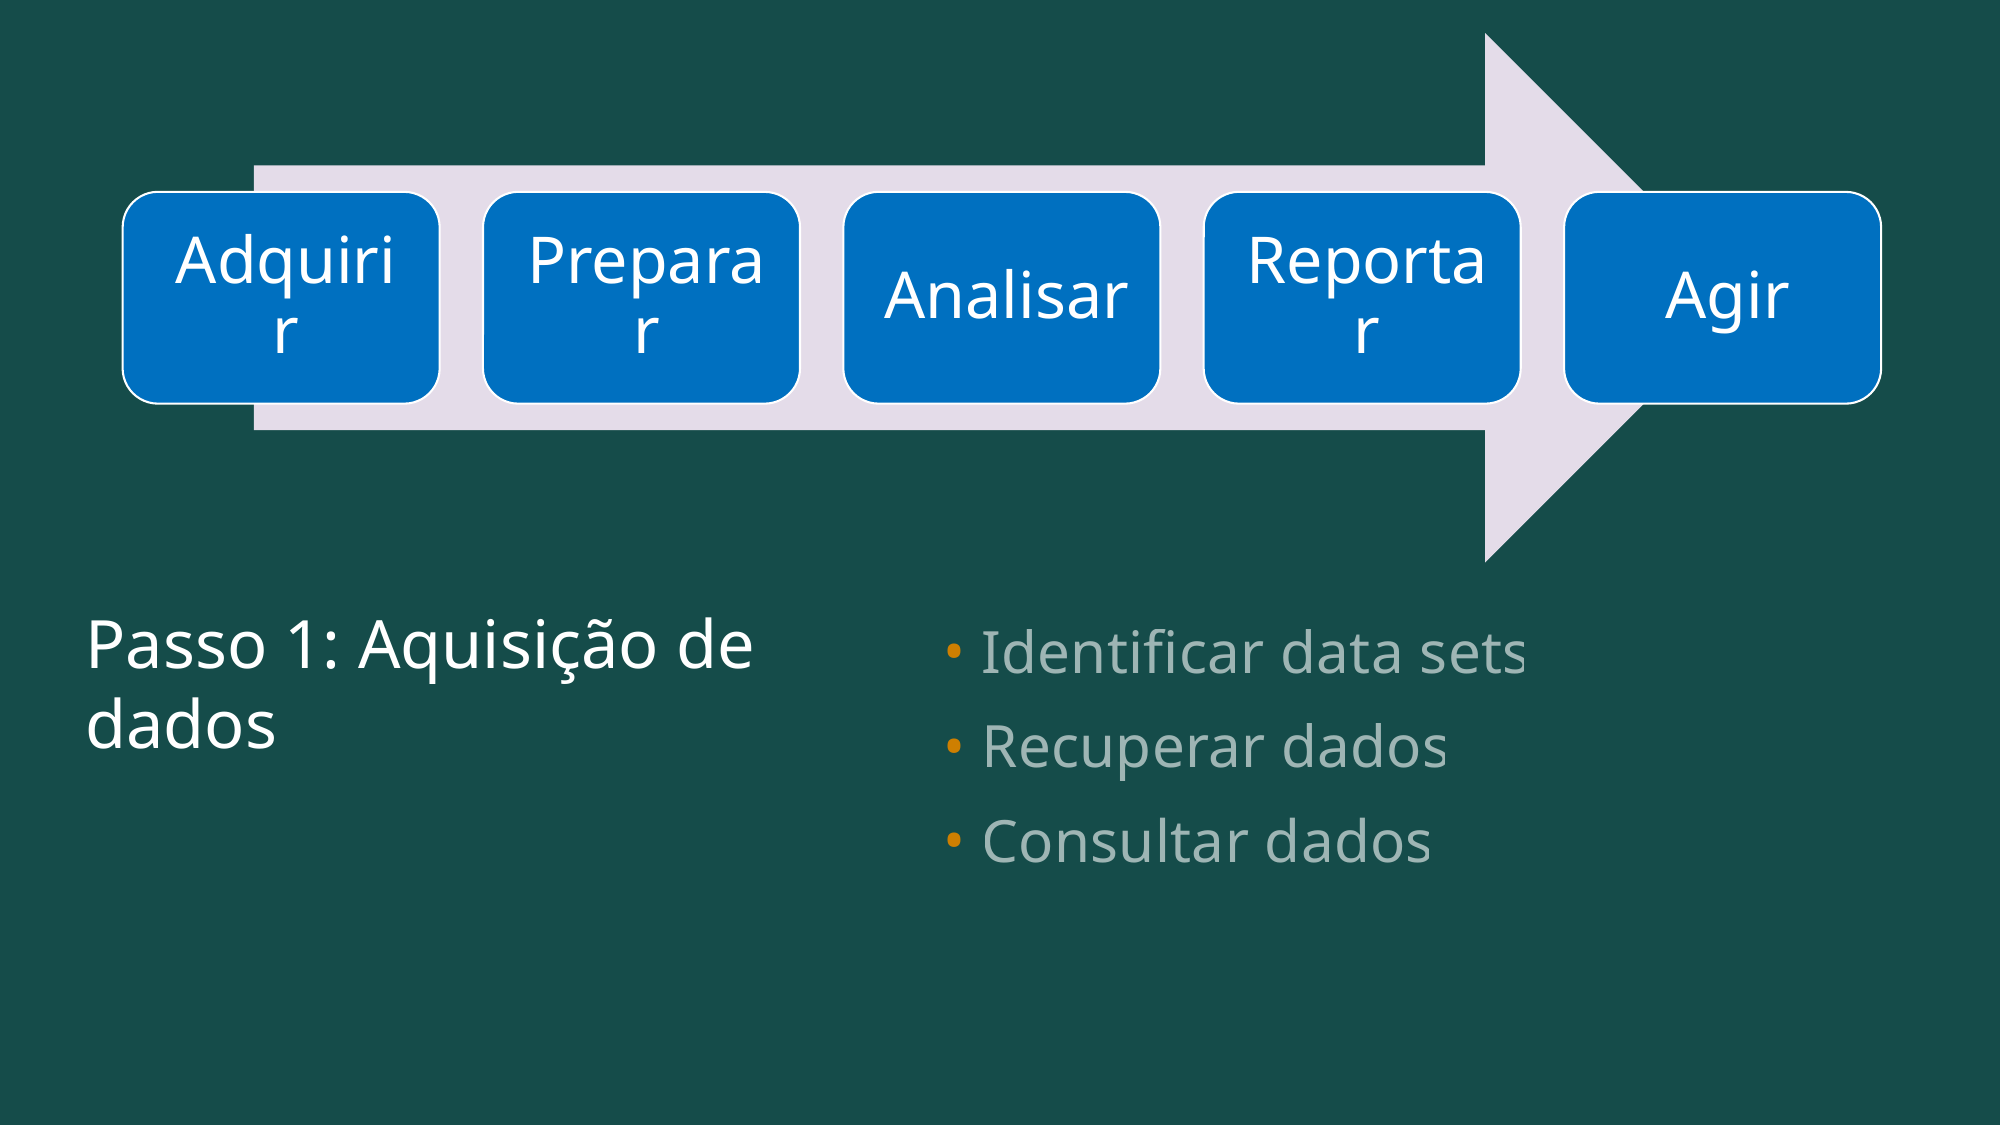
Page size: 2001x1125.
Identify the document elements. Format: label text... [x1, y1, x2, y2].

title Passo 1: Aquisição de dados [85, 601, 762, 844]
list Identificar data sets Recuperar dados Consultar dados [869, 601, 1878, 1065]
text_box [121, 33, 1882, 563]
